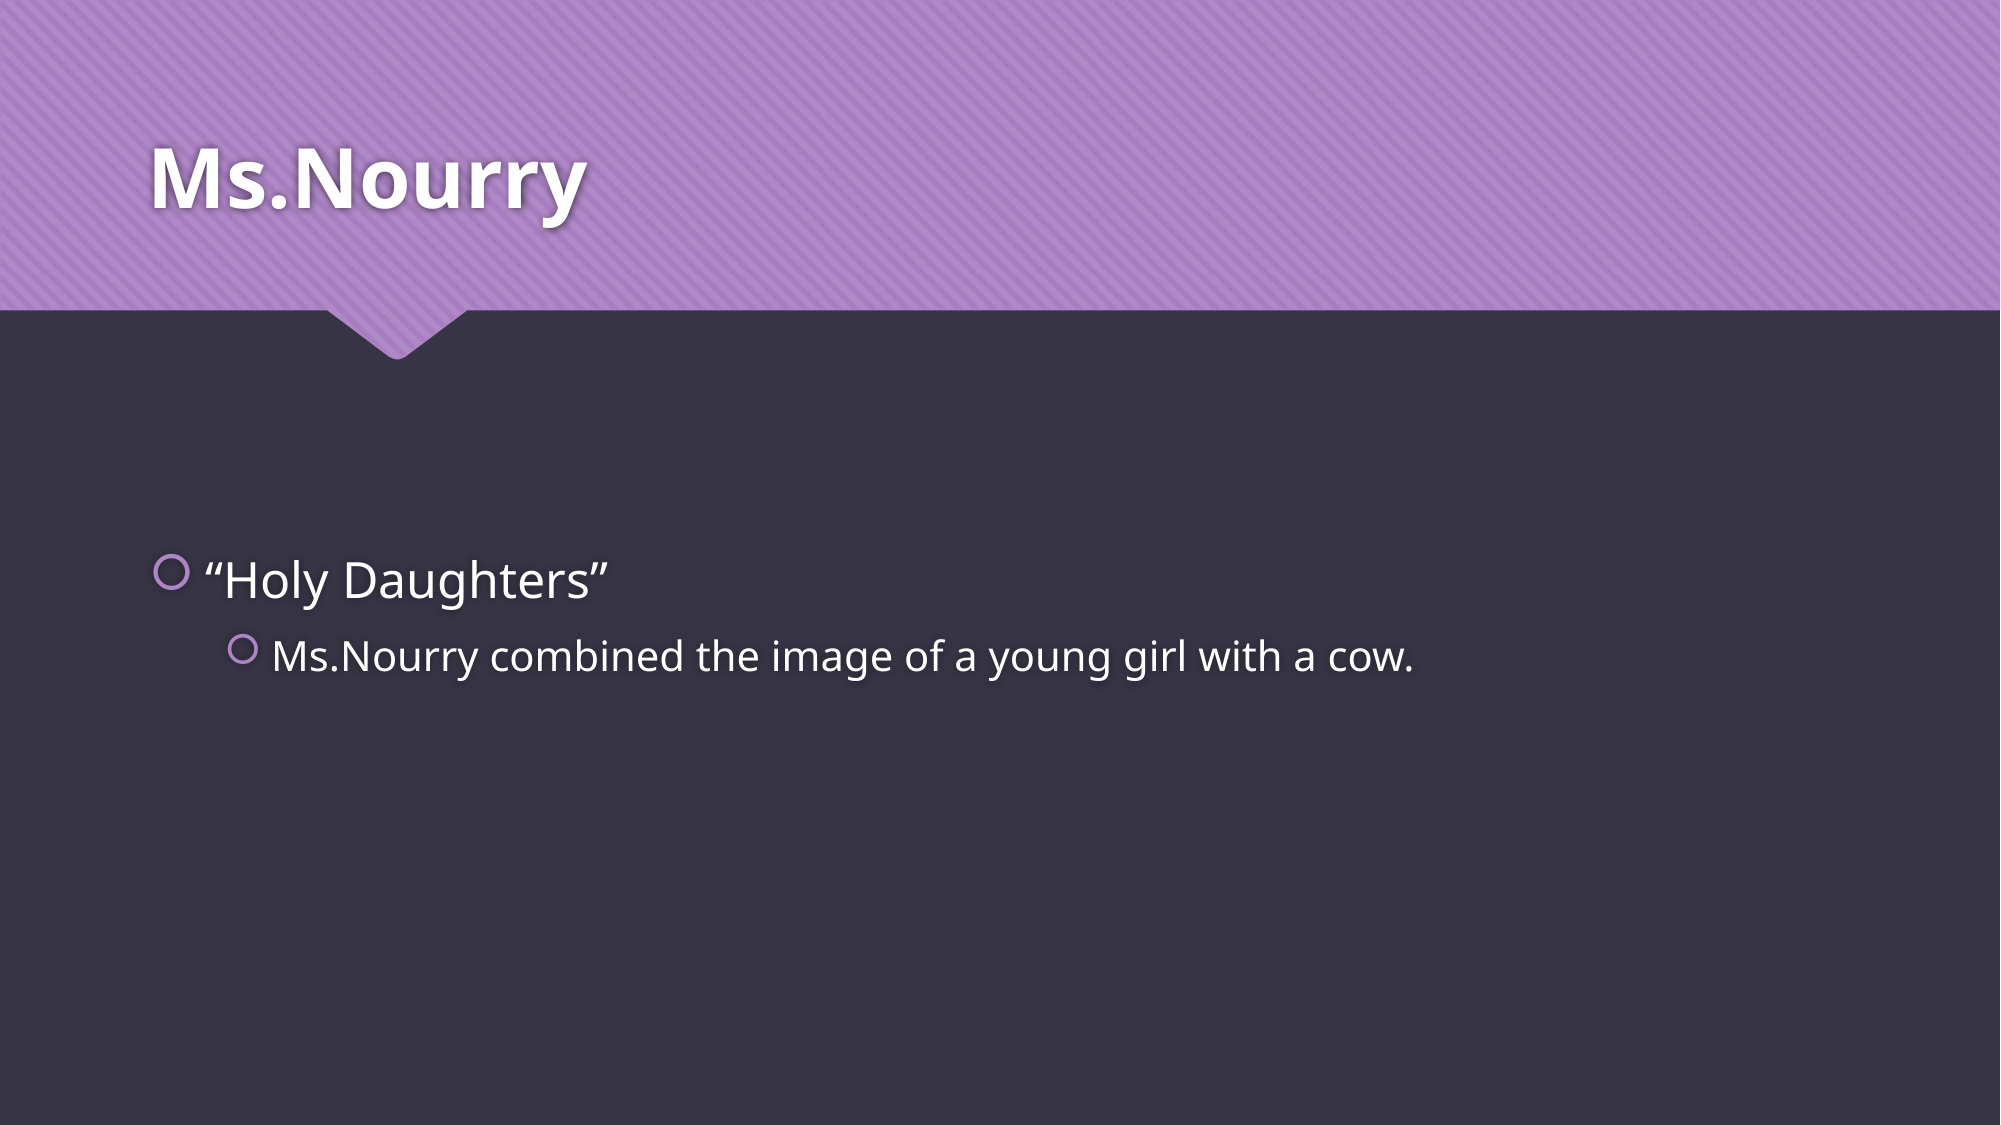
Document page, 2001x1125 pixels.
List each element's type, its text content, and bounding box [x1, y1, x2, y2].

list “Holy Daughters” Ms.Nourry combined the image of a young girl with a cow. [134, 364, 1866, 962]
title Ms.Nourry [132, 73, 1868, 233]
